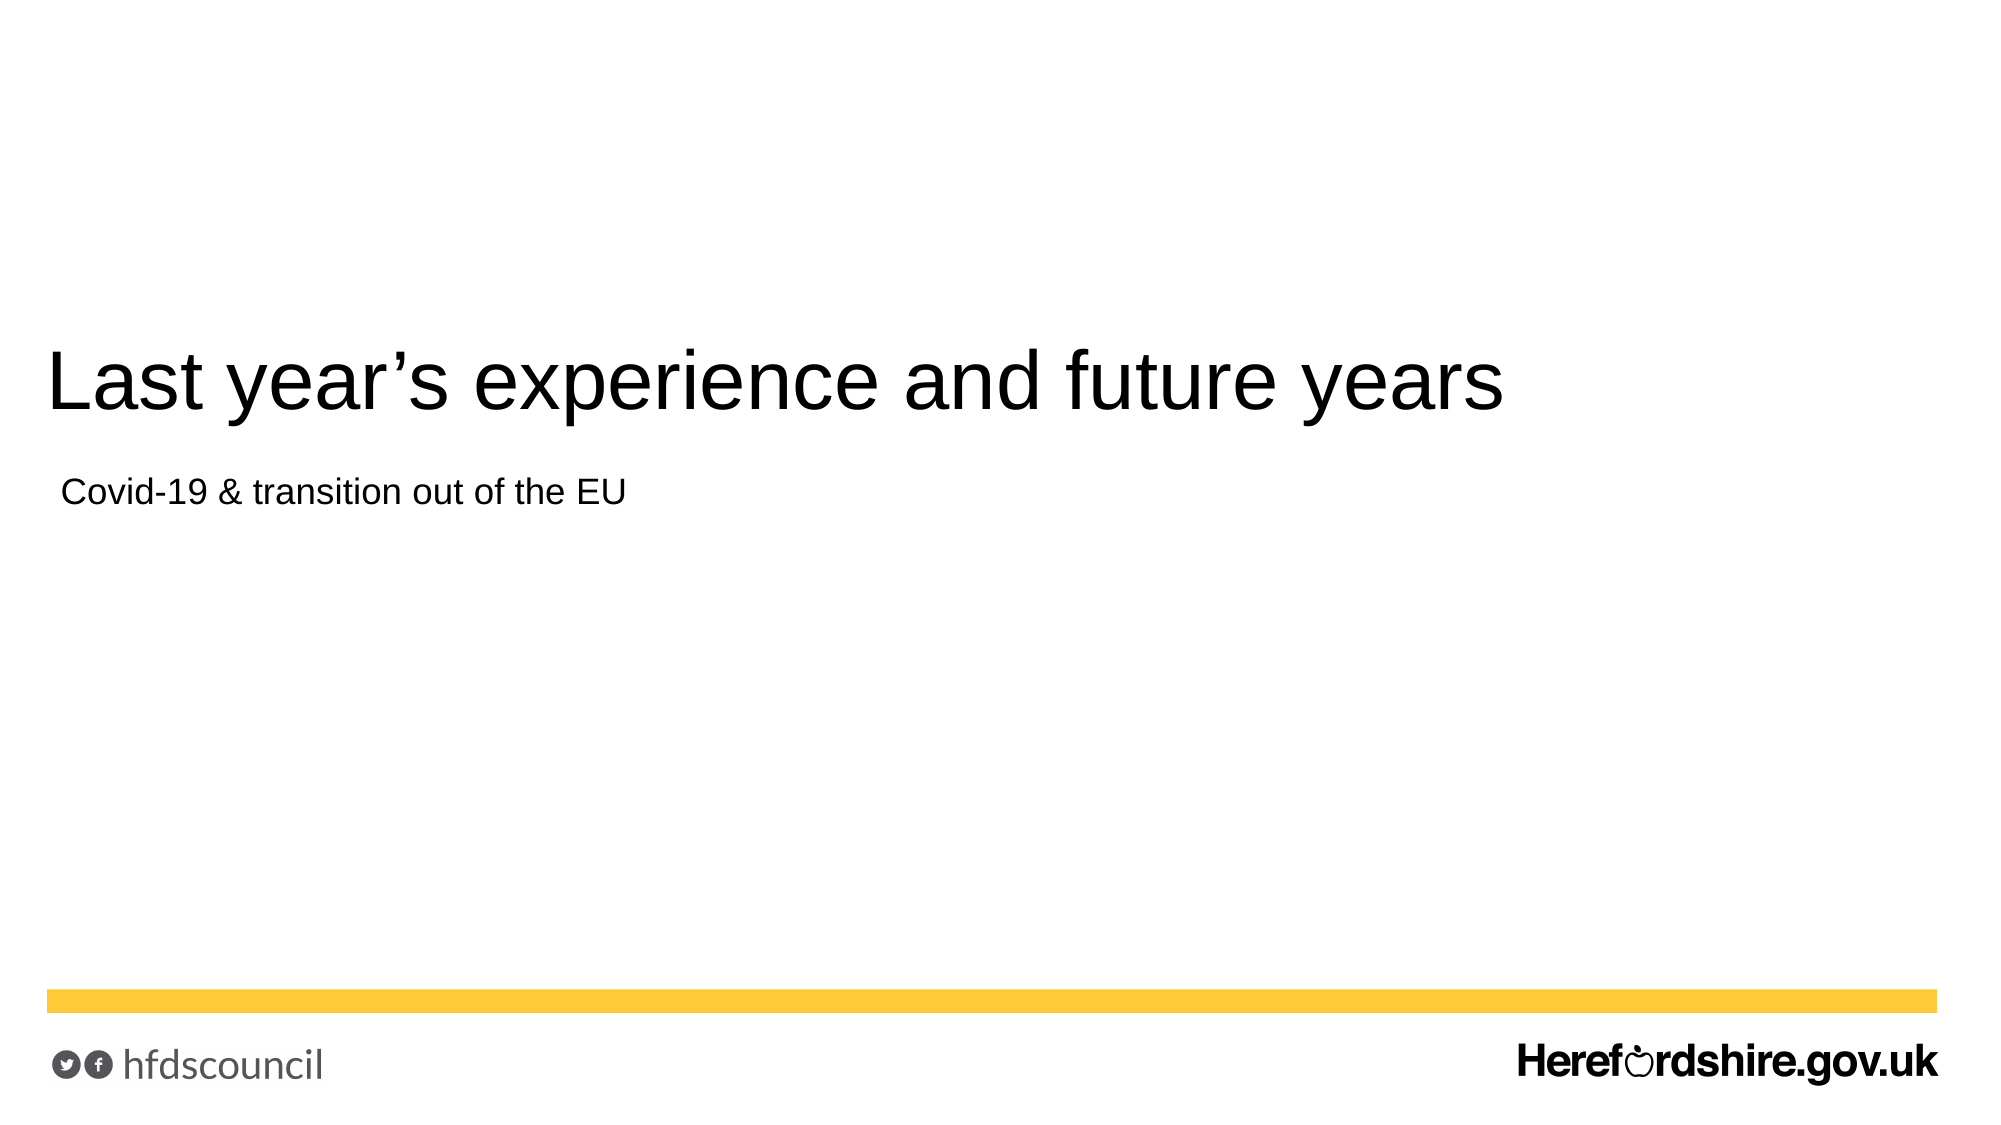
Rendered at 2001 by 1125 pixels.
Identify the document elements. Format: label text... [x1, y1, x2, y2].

list Covid-19 & transition out of the EU [45, 464, 1936, 565]
title Last year’s experience and future years [31, 305, 1921, 460]
picture [1505, 1030, 1951, 1093]
picture [47, 1045, 327, 1084]
